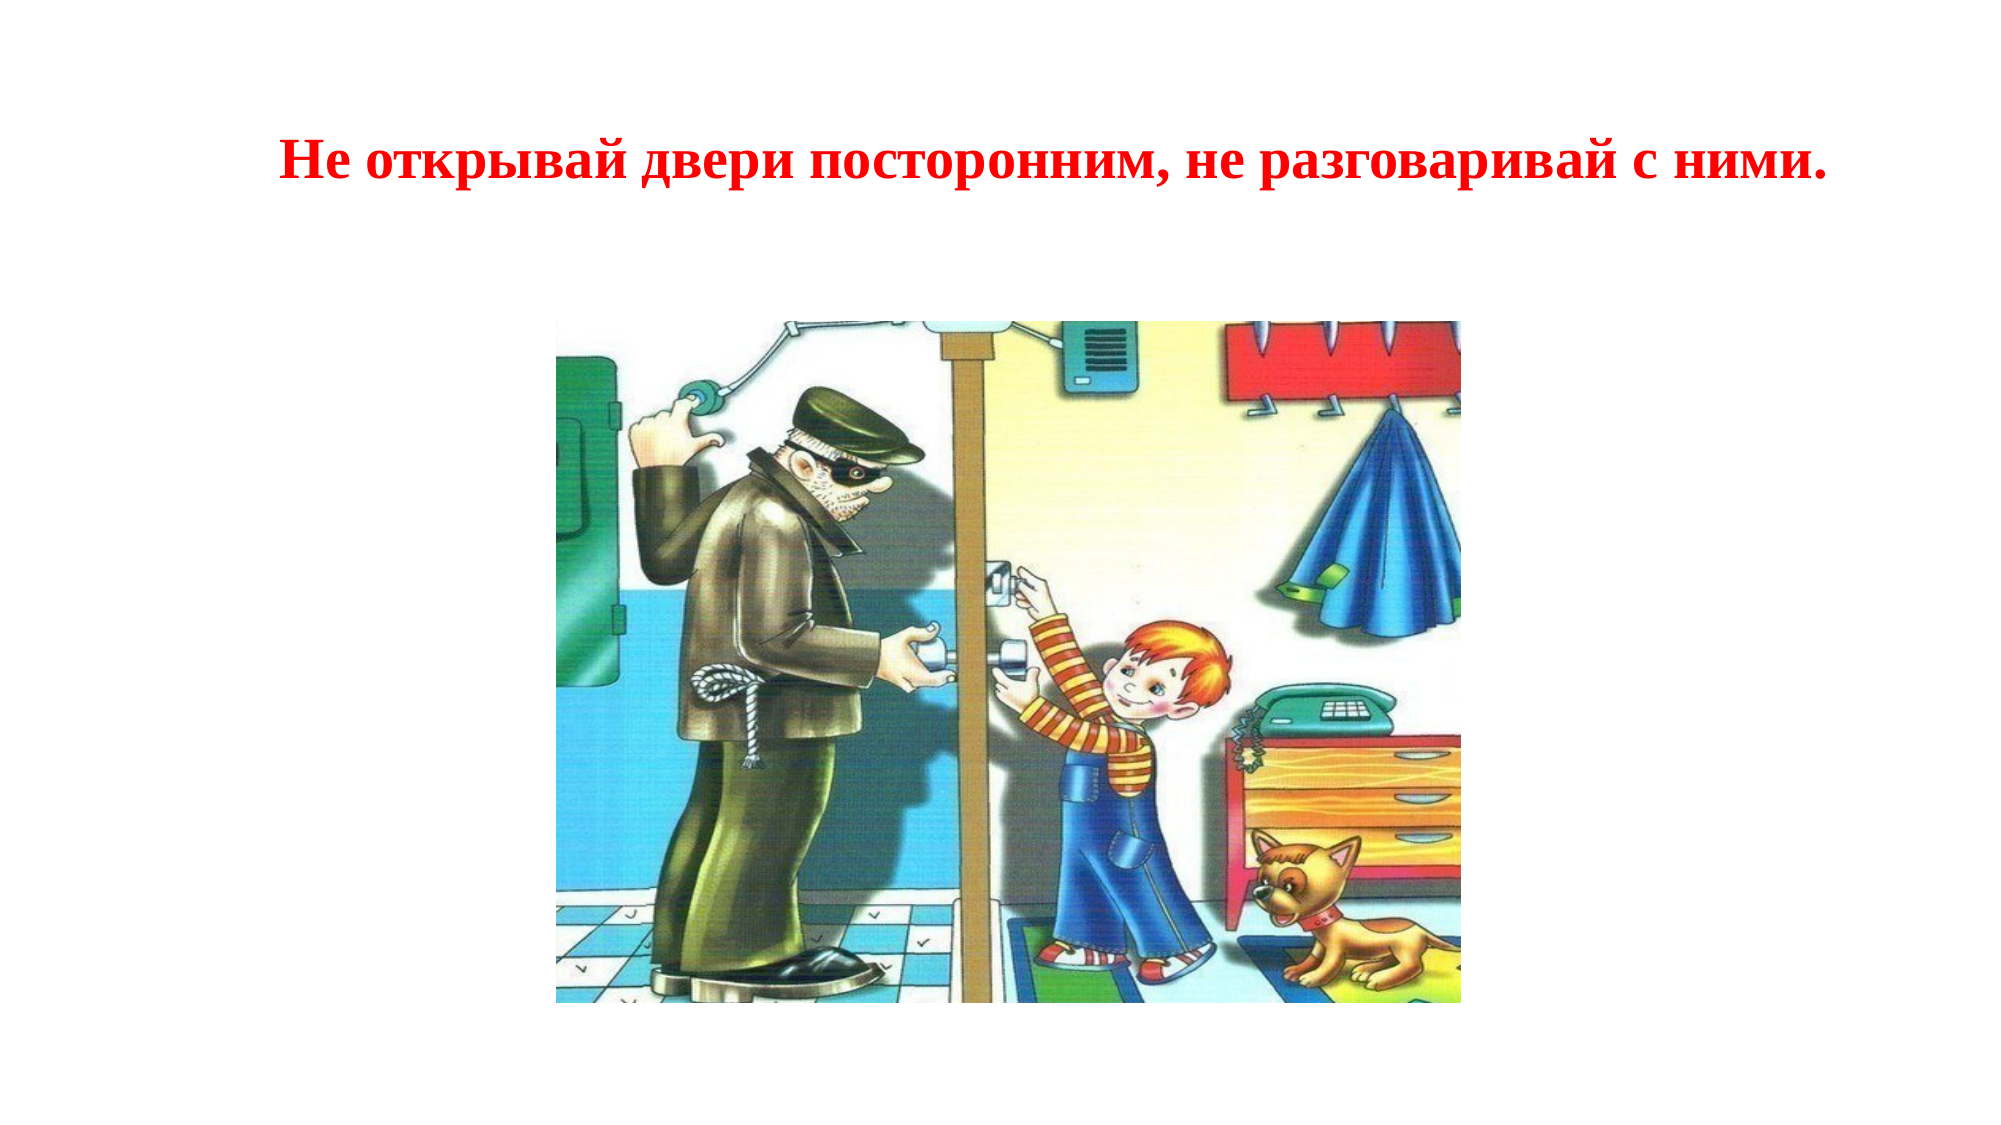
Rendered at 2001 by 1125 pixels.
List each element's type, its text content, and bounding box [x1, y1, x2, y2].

title Не открывай двери посторонним, не разговаривай с ними. [137, 59, 1913, 260]
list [555, 321, 1461, 1003]
